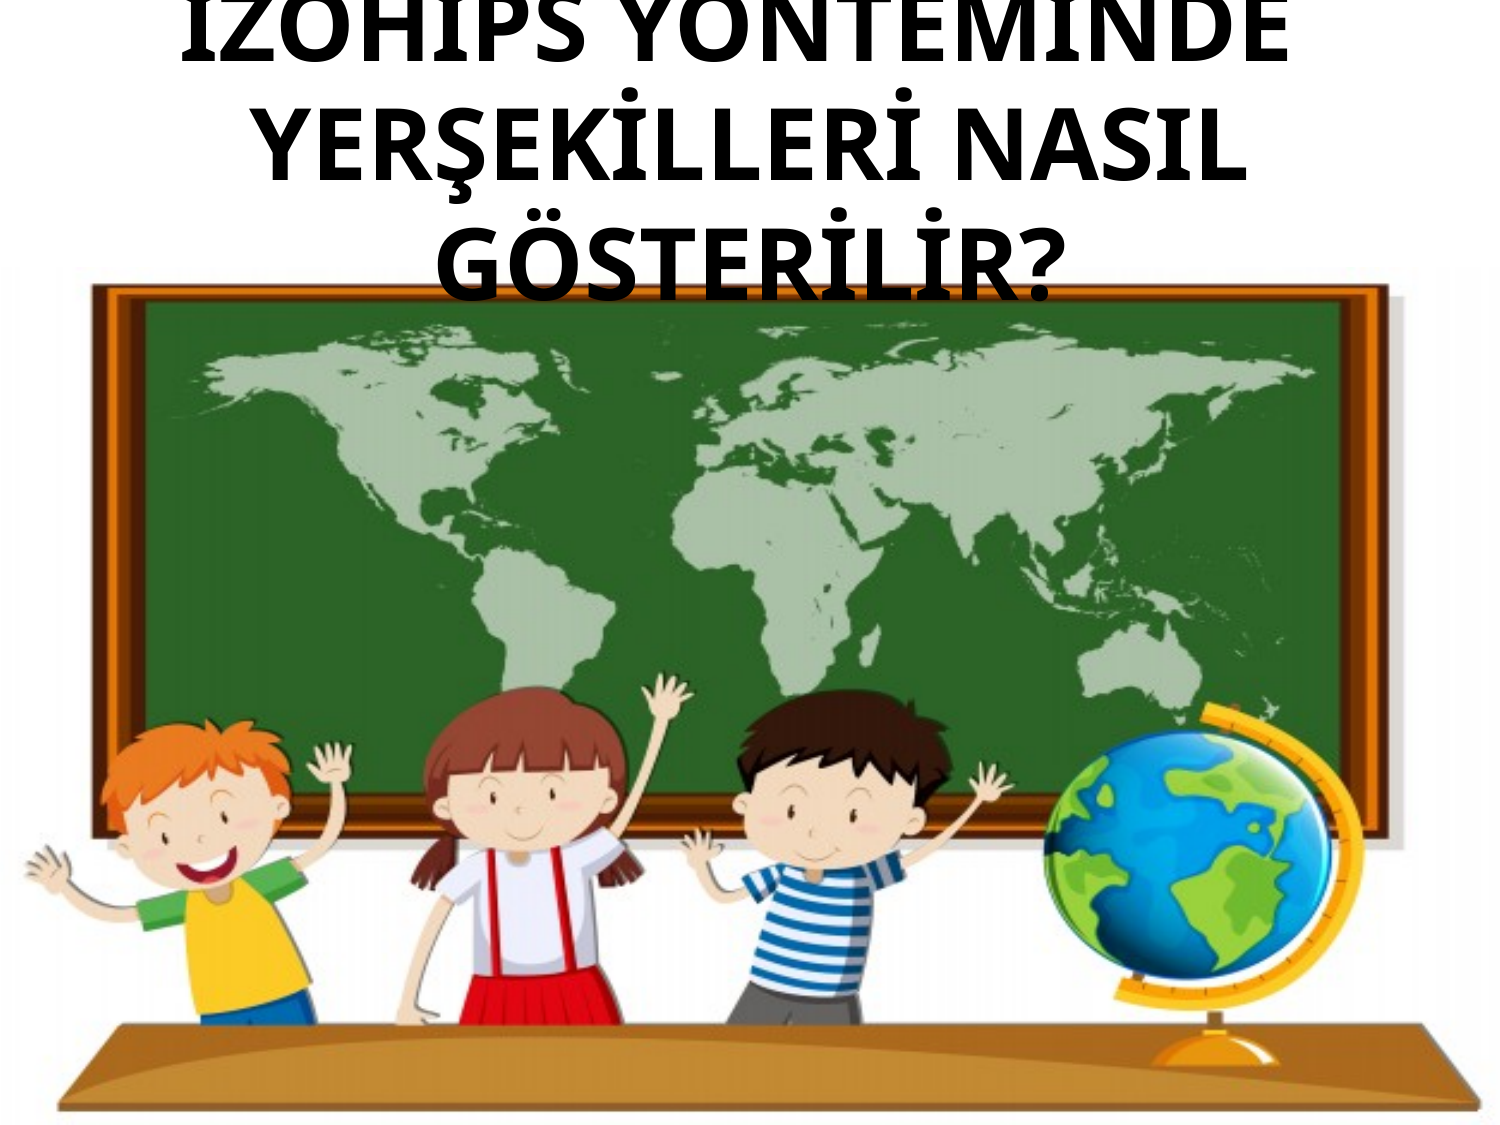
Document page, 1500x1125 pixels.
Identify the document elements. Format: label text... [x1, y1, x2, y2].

title İZOHİPS YÖNTEMİNDE YERŞEKİLLERİ NASIL GÖSTERİLİR? [0, 42, 1500, 239]
picture [0, 266, 1500, 1125]
